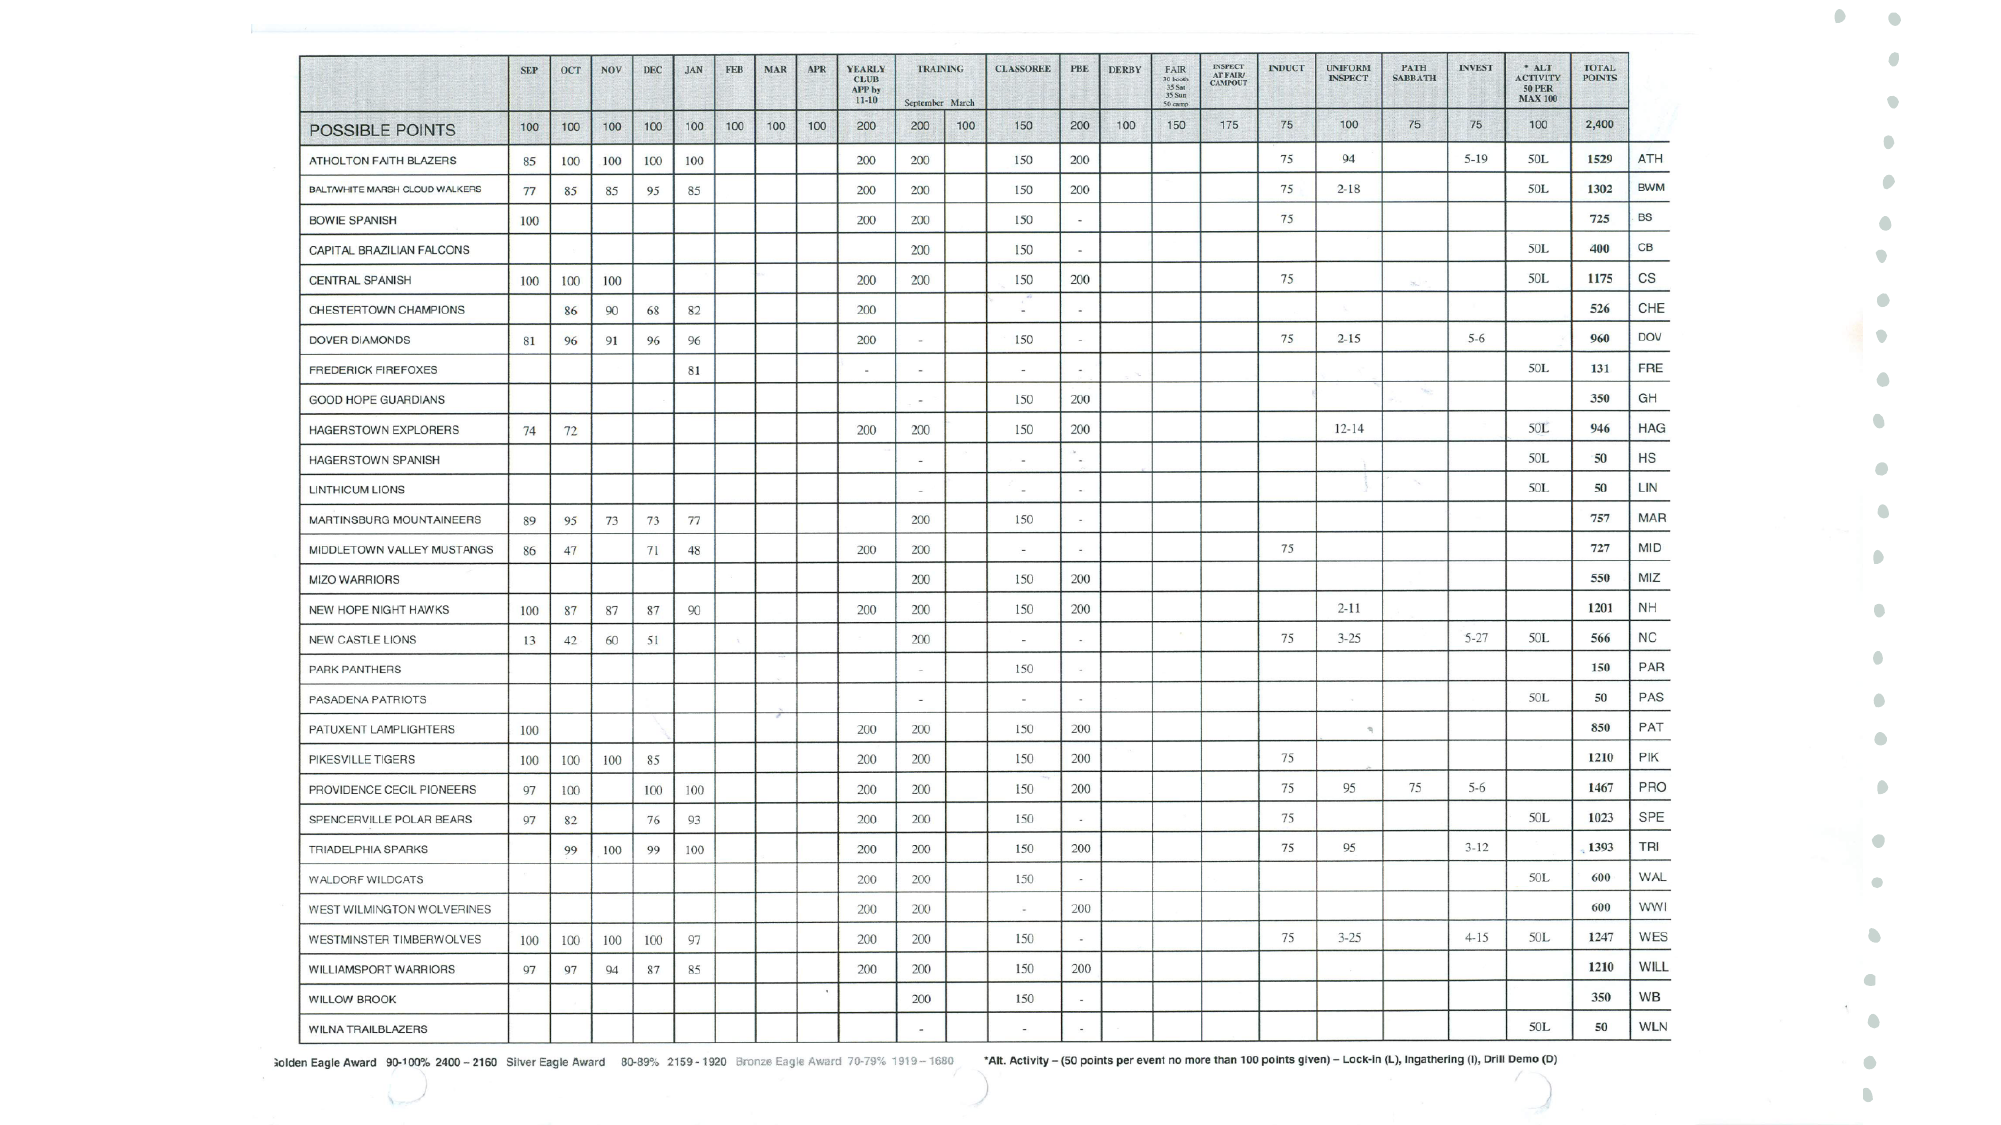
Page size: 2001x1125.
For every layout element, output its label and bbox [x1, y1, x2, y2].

list [251, 24, 1863, 1125]
